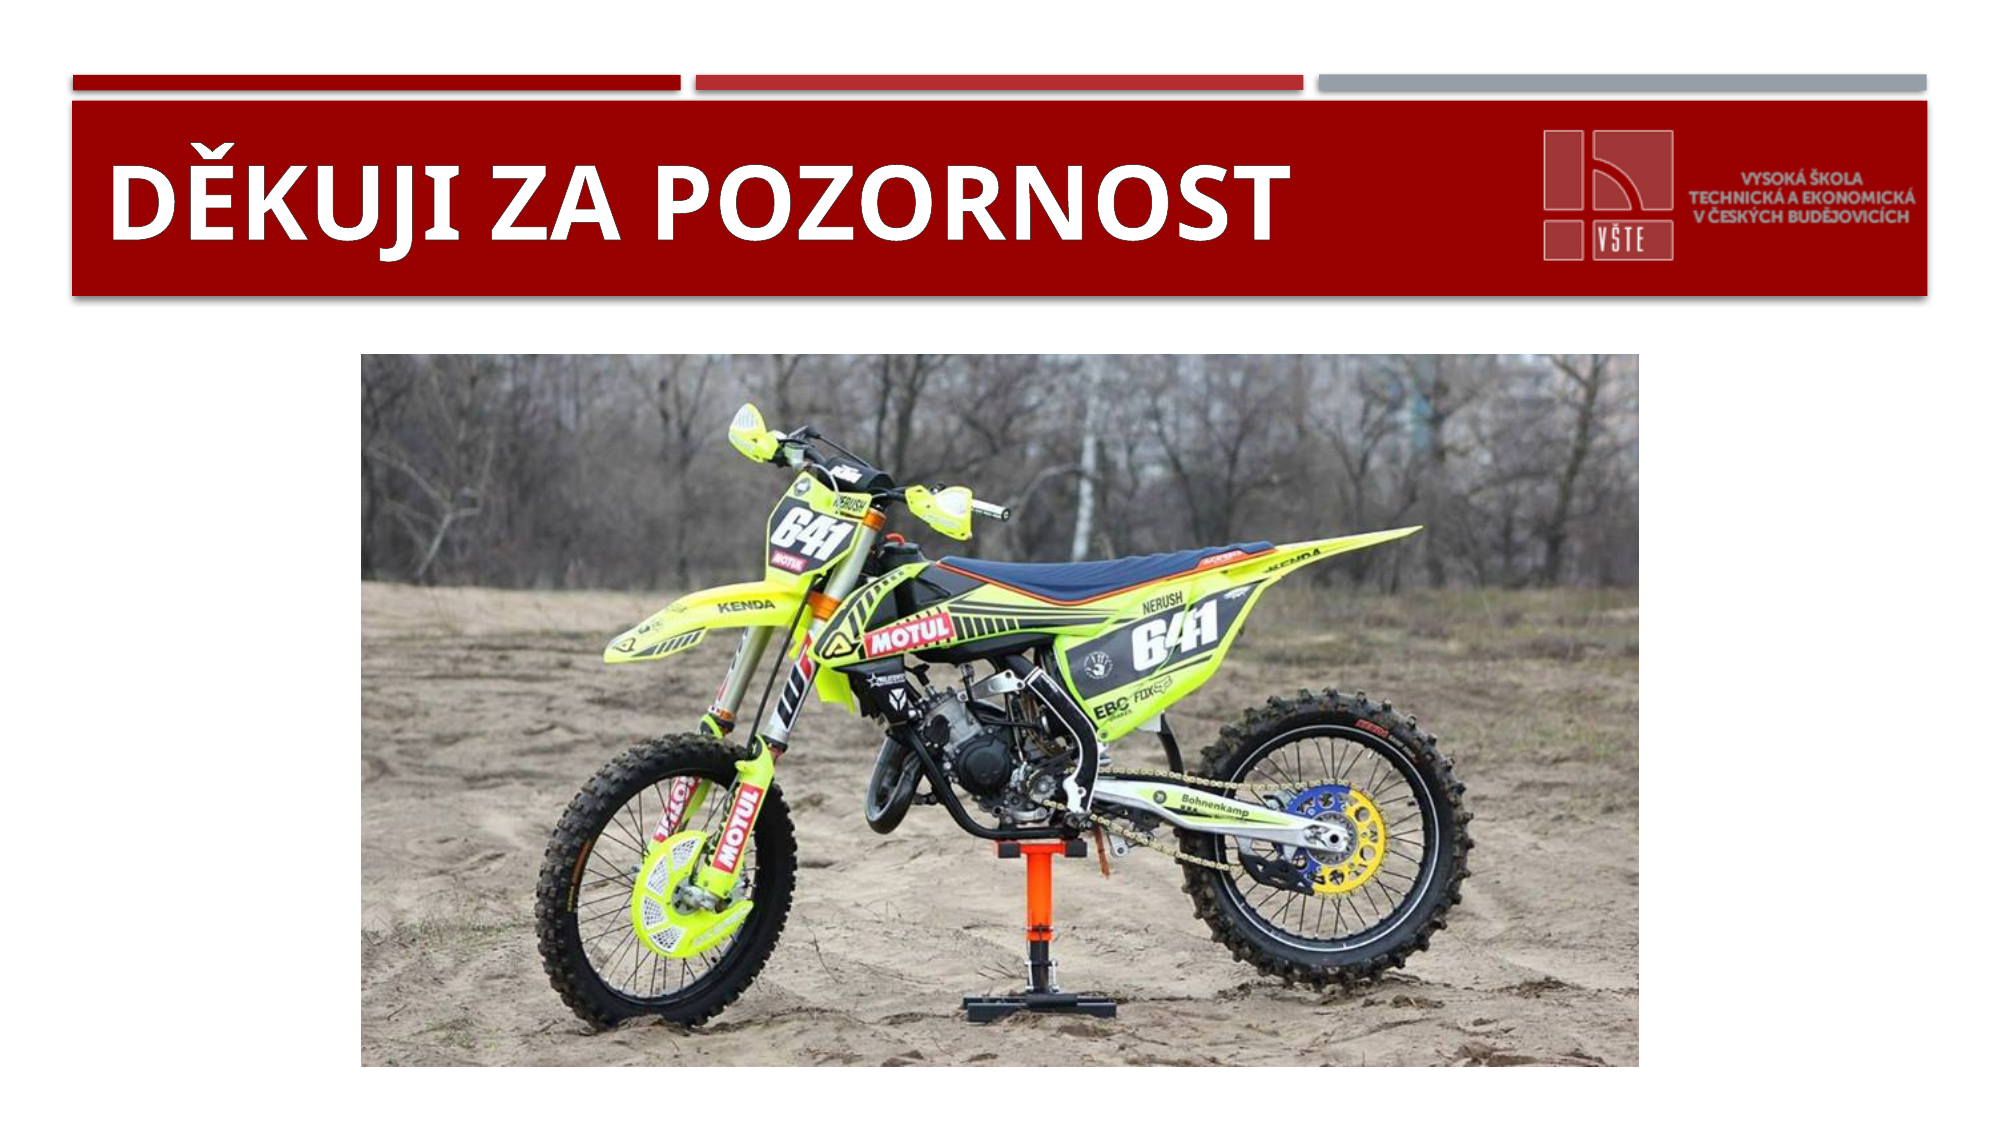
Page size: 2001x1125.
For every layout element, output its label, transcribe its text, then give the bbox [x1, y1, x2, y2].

picture [1532, 121, 1923, 276]
title Děkuji za pozornost [88, 115, 1437, 282]
picture [360, 354, 1640, 1068]
